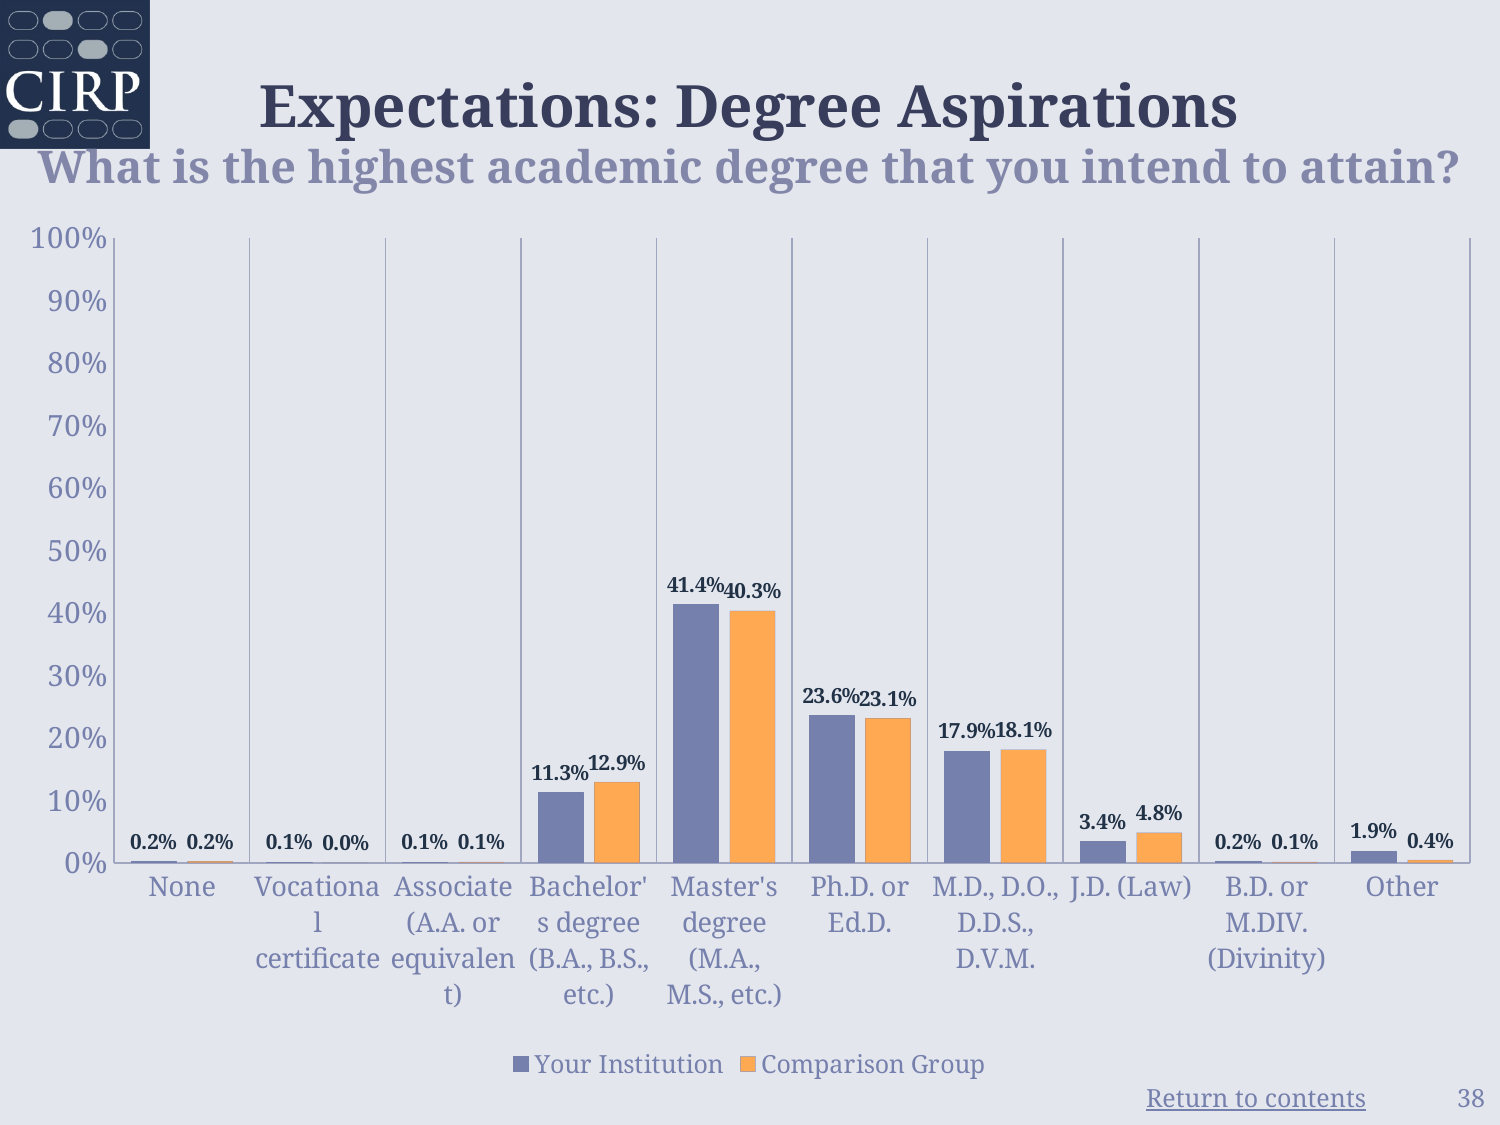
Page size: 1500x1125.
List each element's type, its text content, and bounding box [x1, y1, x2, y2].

picture [0, 0, 150, 36]
title Expectations: Degree Aspirations What is the highest academic degree that you intend to attain? [0, 36, 1500, 199]
chart [0, 199, 1500, 1088]
slide_number 38 [1374, 1094, 1500, 1125]
